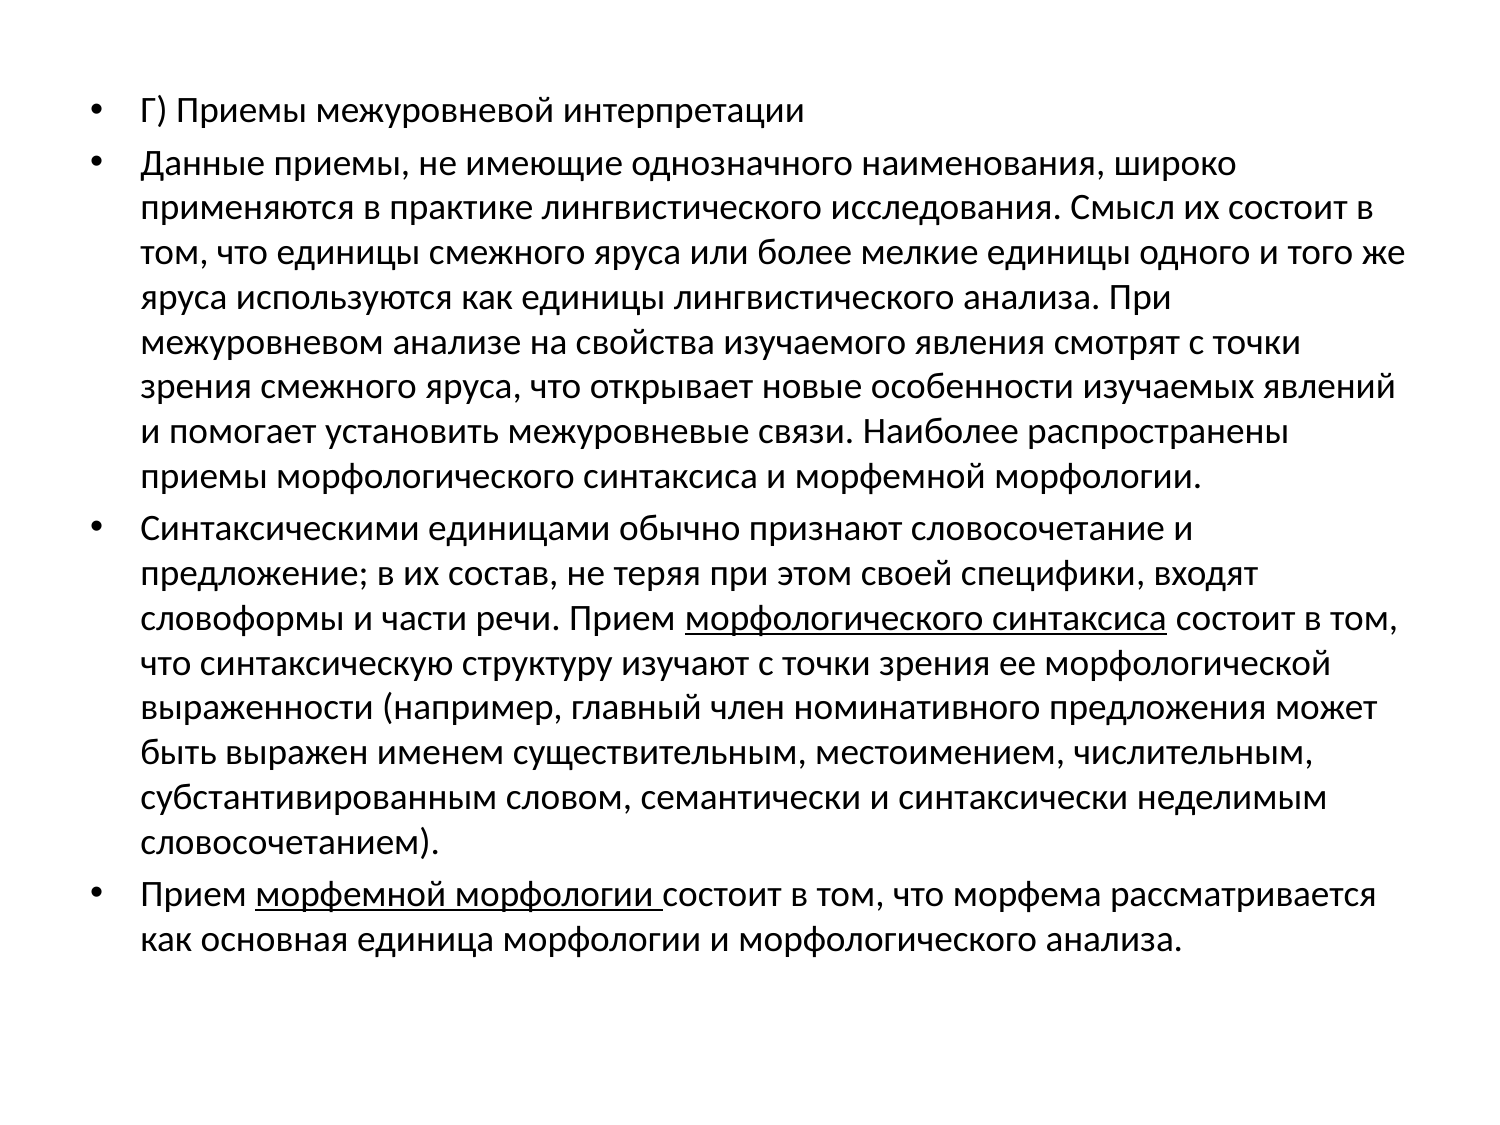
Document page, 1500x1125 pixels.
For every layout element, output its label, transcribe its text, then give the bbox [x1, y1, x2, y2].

list Г) Приемы межуровневой интерпретации Данные приемы, не имеющие однозначного наименования, широко применяются в практике лингвистического исследования. Смысл их состоит в том, что единицы смежного яруса или более мелкие единицы одного и того же яруса используются как единицы лингвистического анализа. При межуровневом анализе на свойства изучаемого явления смотрят с точки зрения смежного яруса, что открывает новые особенности изучаемых явлений и помогает установить межуровневые связи. Наиболее распространены приемы морфологического синтаксиса и морфемной морфологии. Синтаксическими единицами обычно признают словосочетание и предложение; в их состав, не теряя при этом своей специфики, входят словоформы и части речи. Прием морфологического синтаксиса состоит в том, что синтаксическую структуру изучают с точки зрения ее морфологической выраженности (например, главный член номинативного предложения может быть выражен именем существительным, местоимением, числительным, субстантивированным словом, семантически и синтаксически неделимым словосочетанием). Прием морфемной морфологии состоит в том, что морфема рассматривается как основная единица морфологии и морфологического анализа. [75, 78, 1425, 1005]
